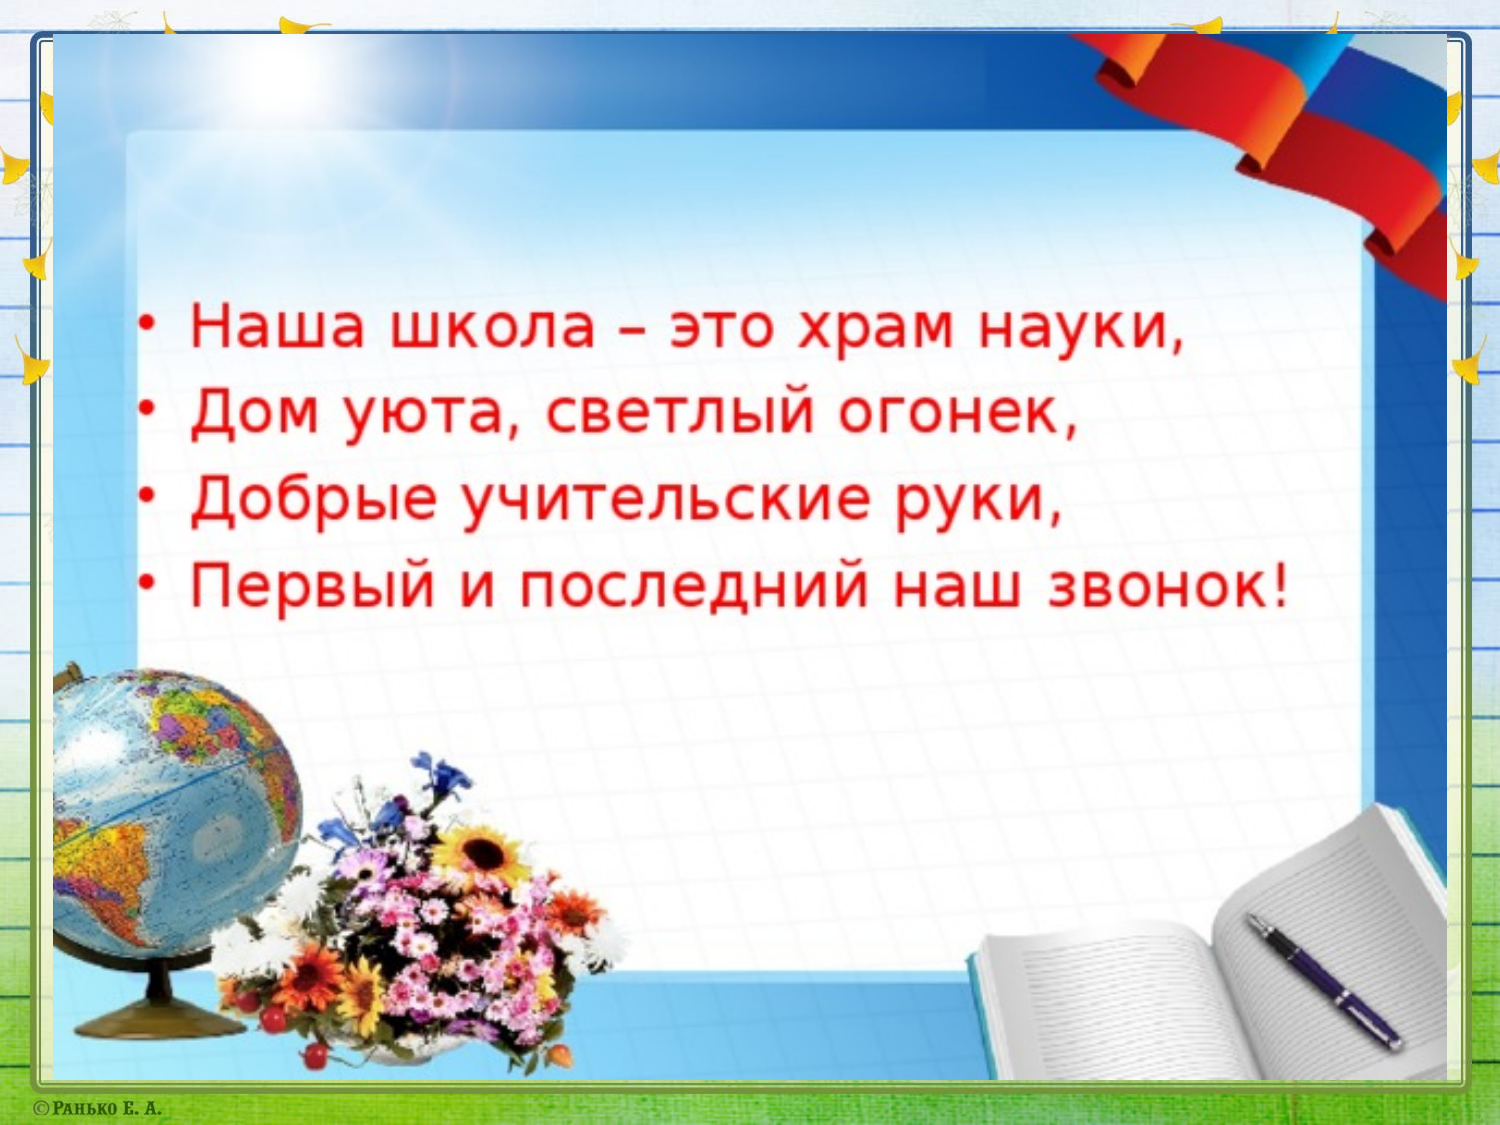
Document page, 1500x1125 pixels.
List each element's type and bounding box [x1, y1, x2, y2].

picture [0, 0, 1500, 1125]
list [52, 33, 1448, 1080]
